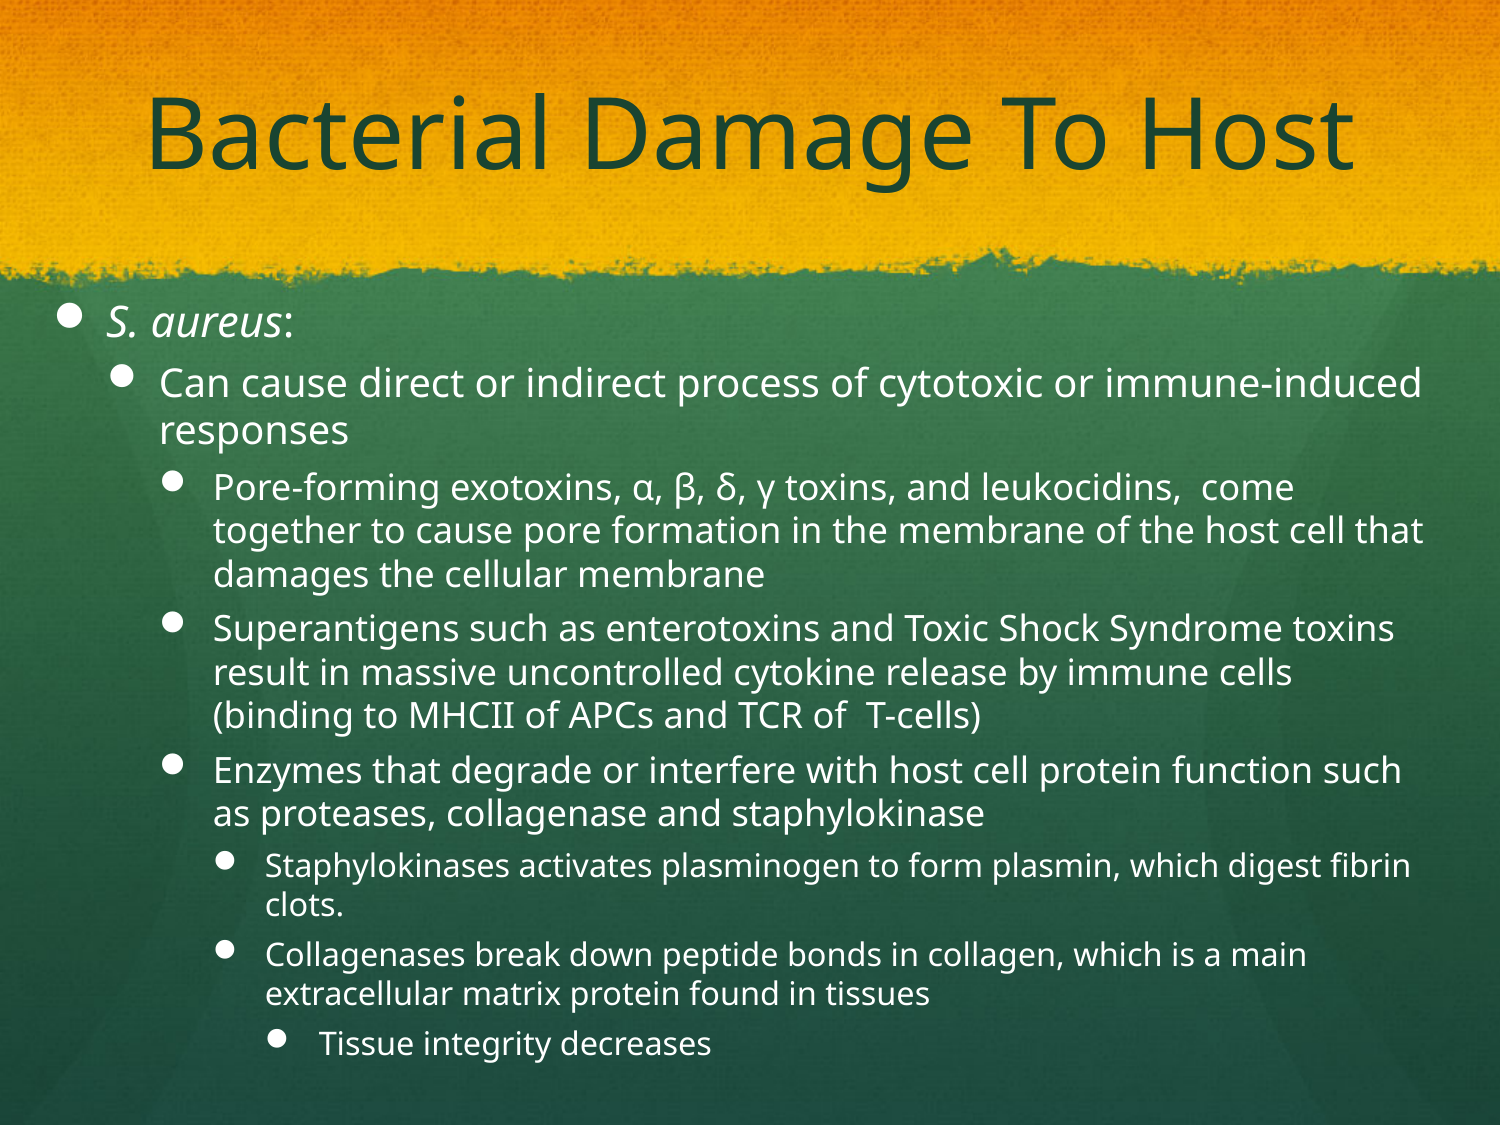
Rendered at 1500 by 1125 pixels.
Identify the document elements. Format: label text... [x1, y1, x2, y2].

picture [0, 0, 1500, 1125]
title Bacterial Damage To Host [125, 13, 1375, 246]
list S. aureus: Can cause direct or indirect process of cytotoxic or immune-induced responses Pore-forming exotoxins, α, β, δ, γ toxins, and leukocidins, come together to cause pore formation in the membrane of the host cell that damages the cellular membrane Superantigens such as enterotoxins and Toxic Shock Syndrome toxins result in massive uncontrolled cytokine release by immune cells (binding to MHCII of APCs and TCR of T-cells) Enzymes that degrade or interfere with host cell protein function such as proteases, collagenase and staphylokinase Staphylokinases activates plasminogen to form plasmin, which digest fibrin clots. Collagenases break down peptide bonds in collagen, which is a main extracellular matrix protein found in tissues Tissue integrity decreases [38, 286, 1457, 1078]
